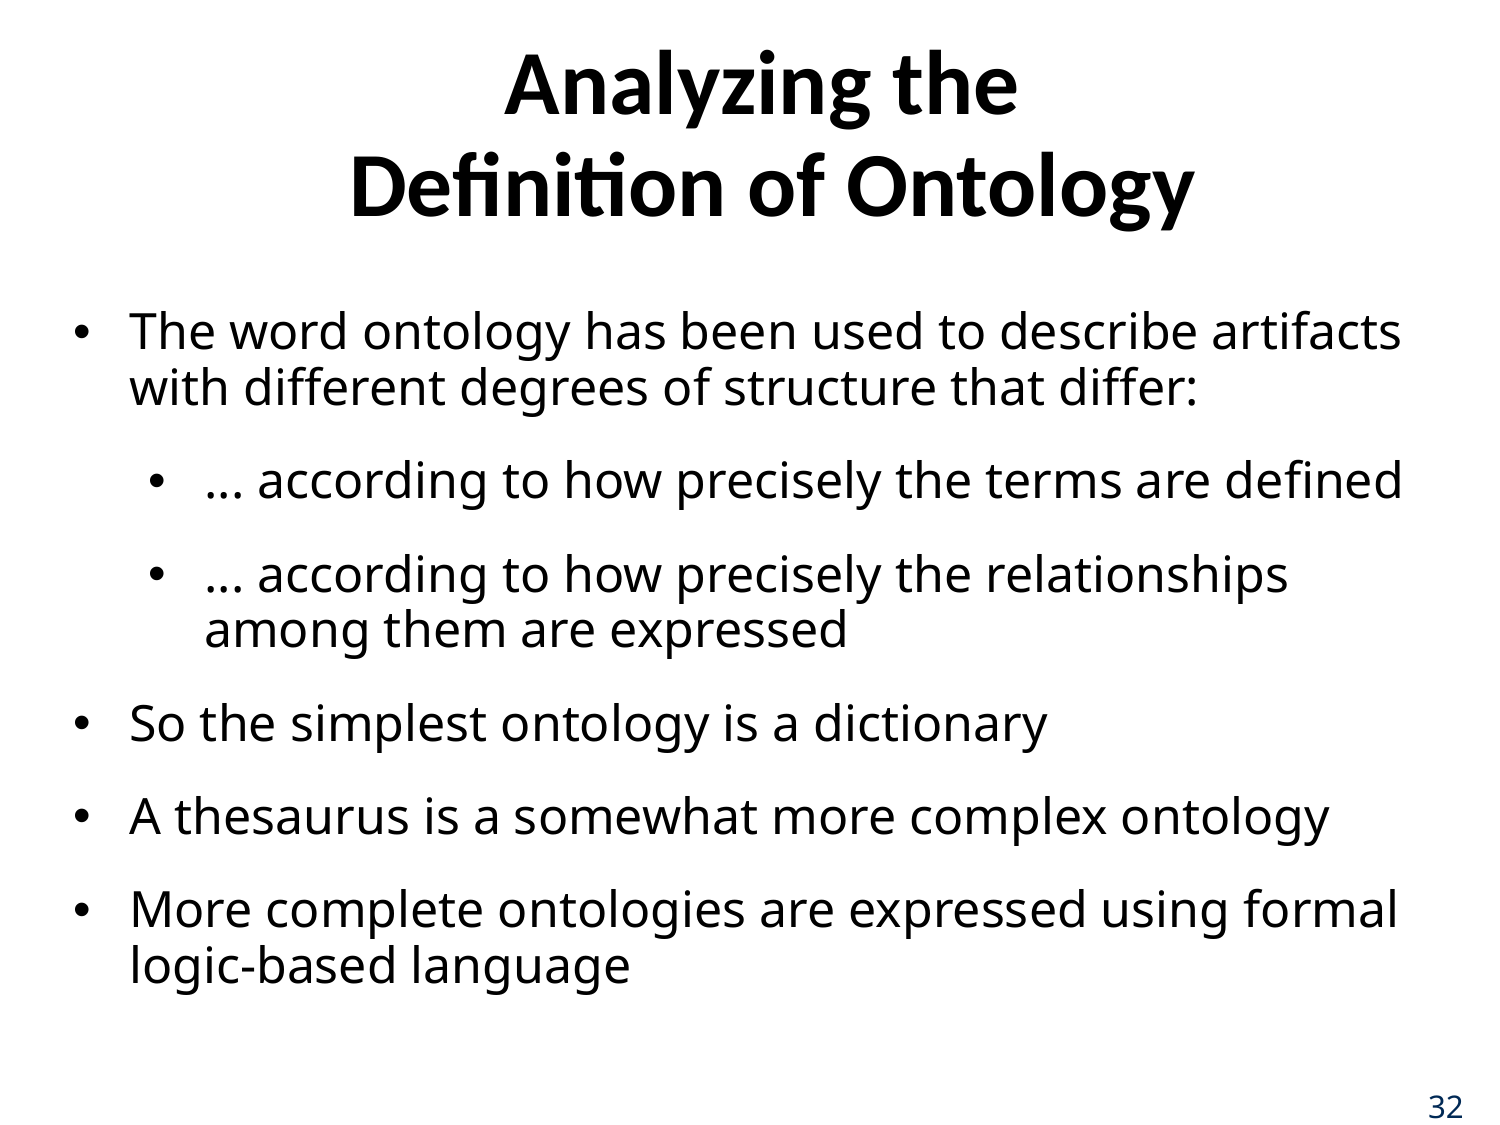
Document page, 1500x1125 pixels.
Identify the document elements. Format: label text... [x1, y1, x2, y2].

text_box The word ontology has been used to describe artifacts with different degrees of structure that differ: ... according to how precisely the terms are defined ... according to how precisely the relationships among them are expressed So the simplest ontology is a dictionary A thesaurus is a somewhat more complex ontology More complete ontologies are expressed using formal logic-based language [62, 299, 1463, 1000]
text_box 32 [1438, 1081, 1454, 1119]
title Analyzing the Definition of Ontology [87, 37, 1438, 233]
